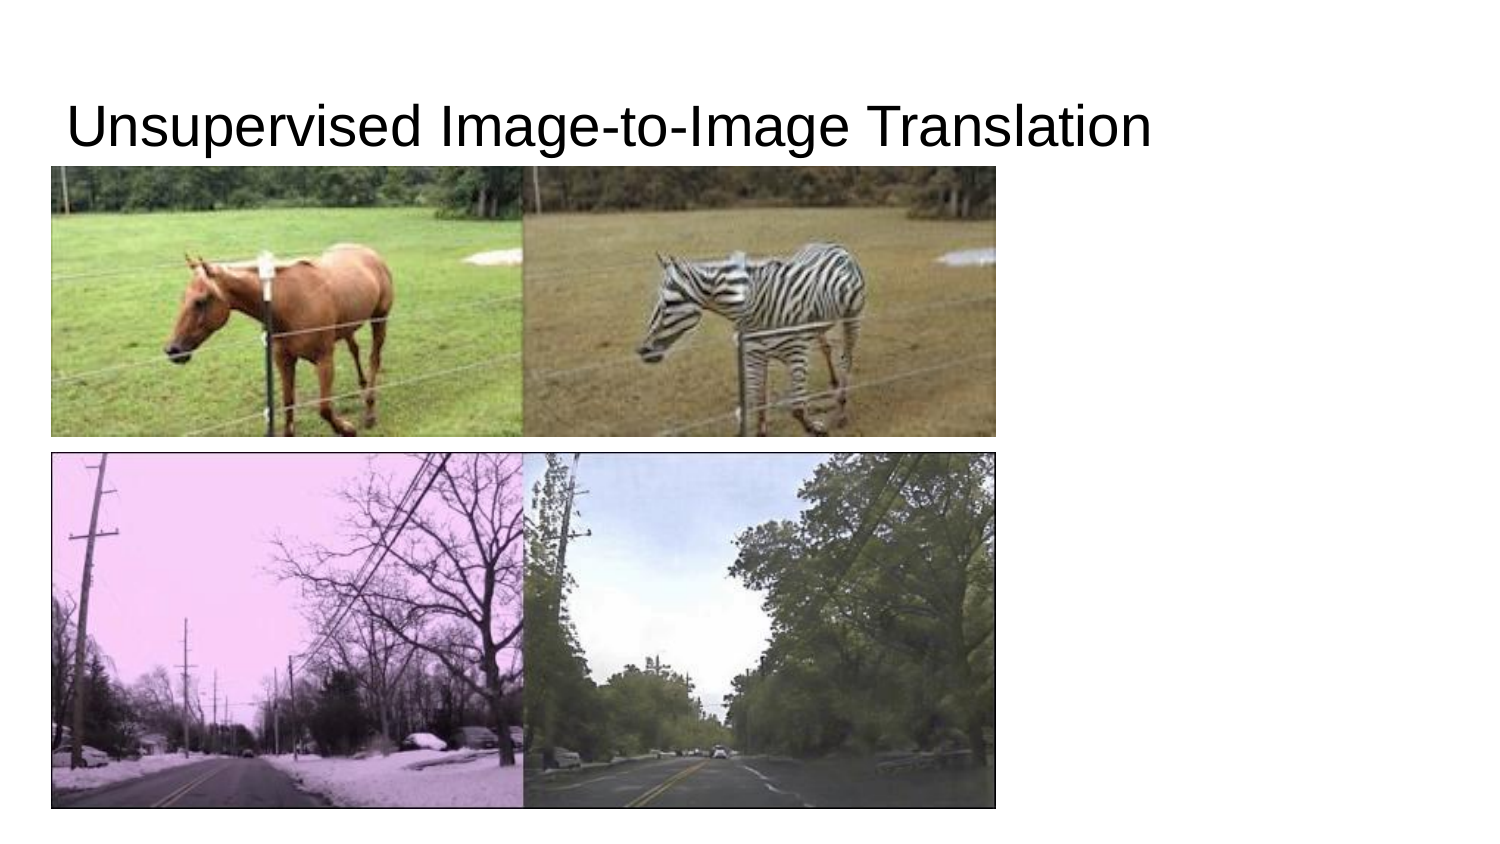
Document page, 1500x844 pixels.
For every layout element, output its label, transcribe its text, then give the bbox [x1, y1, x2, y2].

title Unsupervised Image-to-Image Translation [51, 72, 1449, 167]
picture [50, 452, 996, 809]
picture [50, 166, 996, 437]
